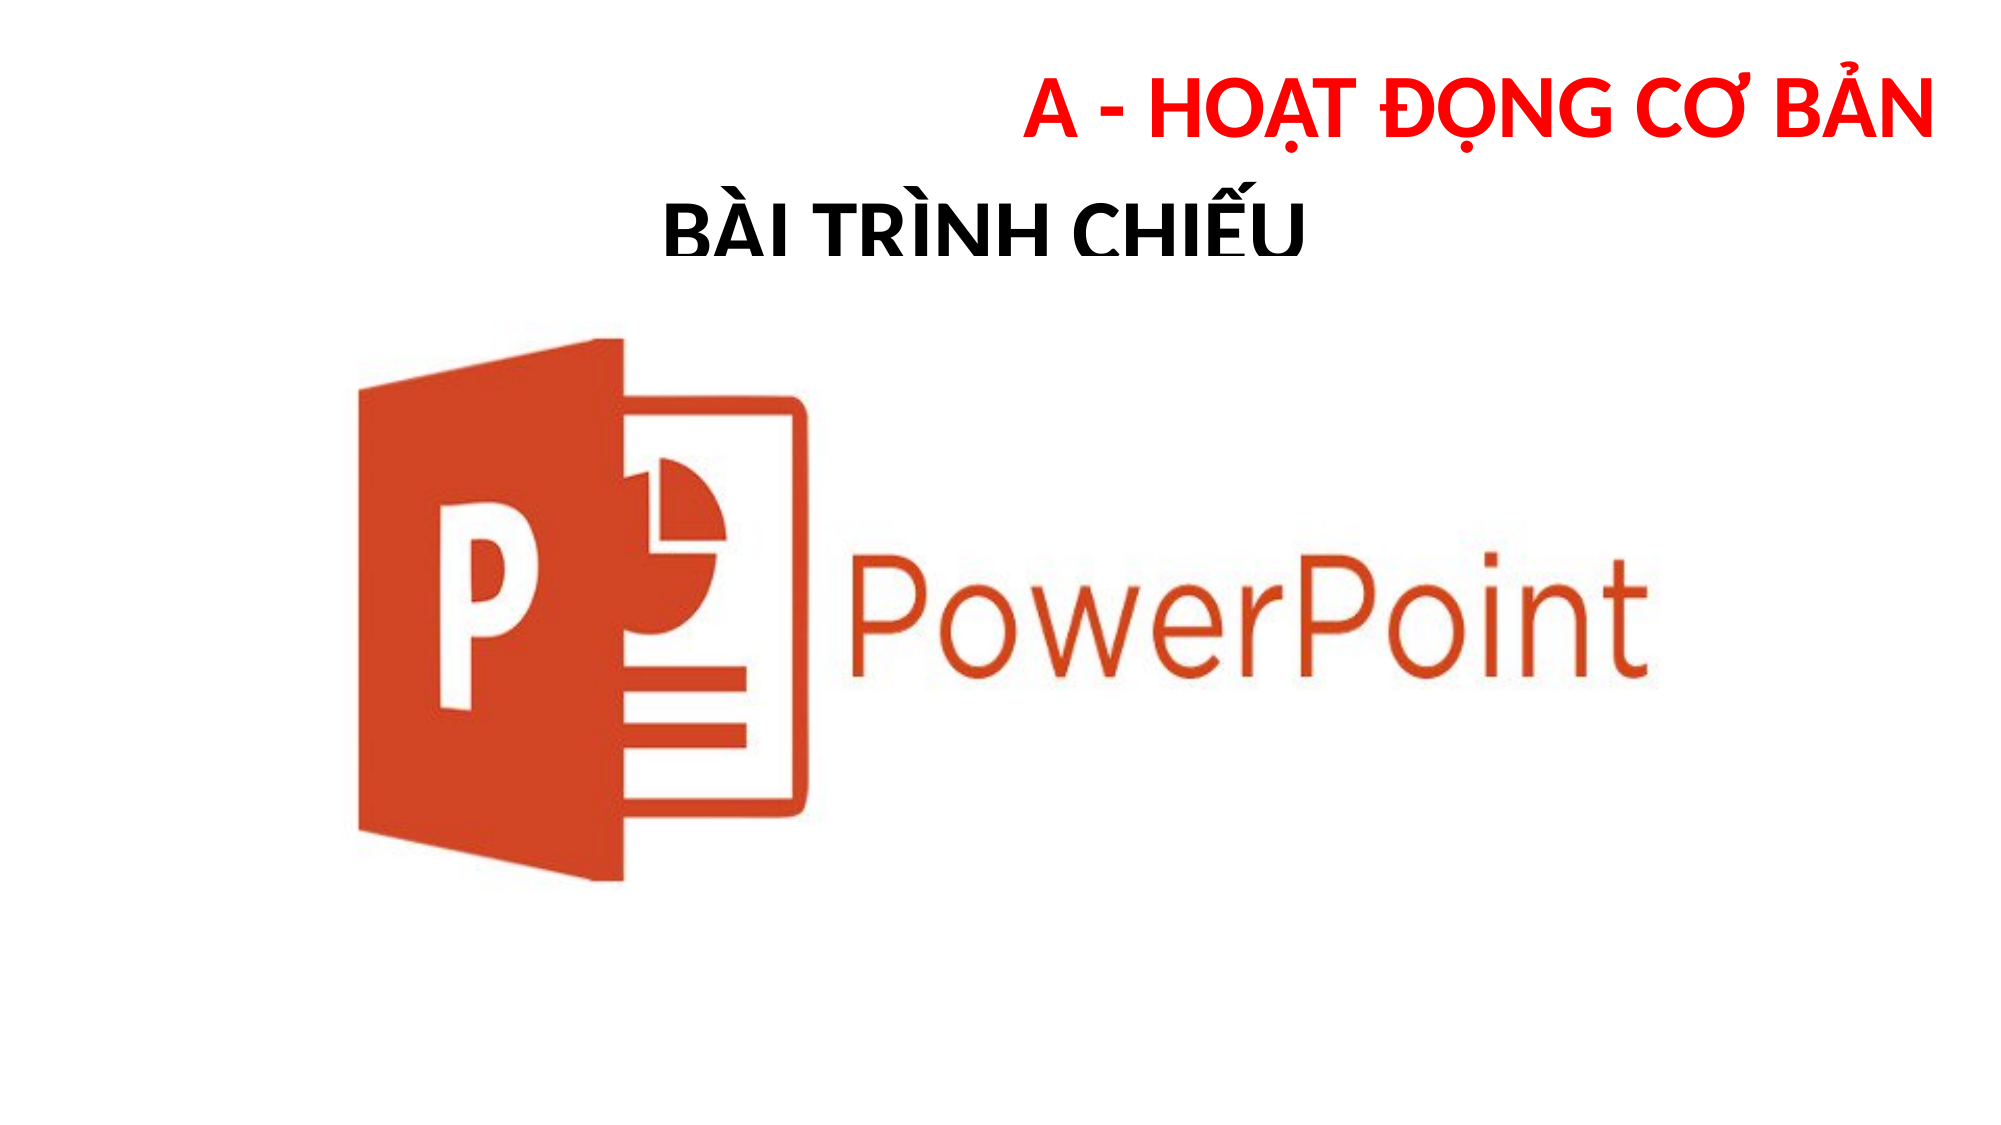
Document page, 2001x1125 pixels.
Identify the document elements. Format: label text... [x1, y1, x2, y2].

picture [326, 256, 1682, 966]
list BÀI TRÌNH CHIẾU [122, 163, 1848, 878]
title A - HOẠT ĐỘNG CƠ BẢN [227, 39, 1953, 164]
